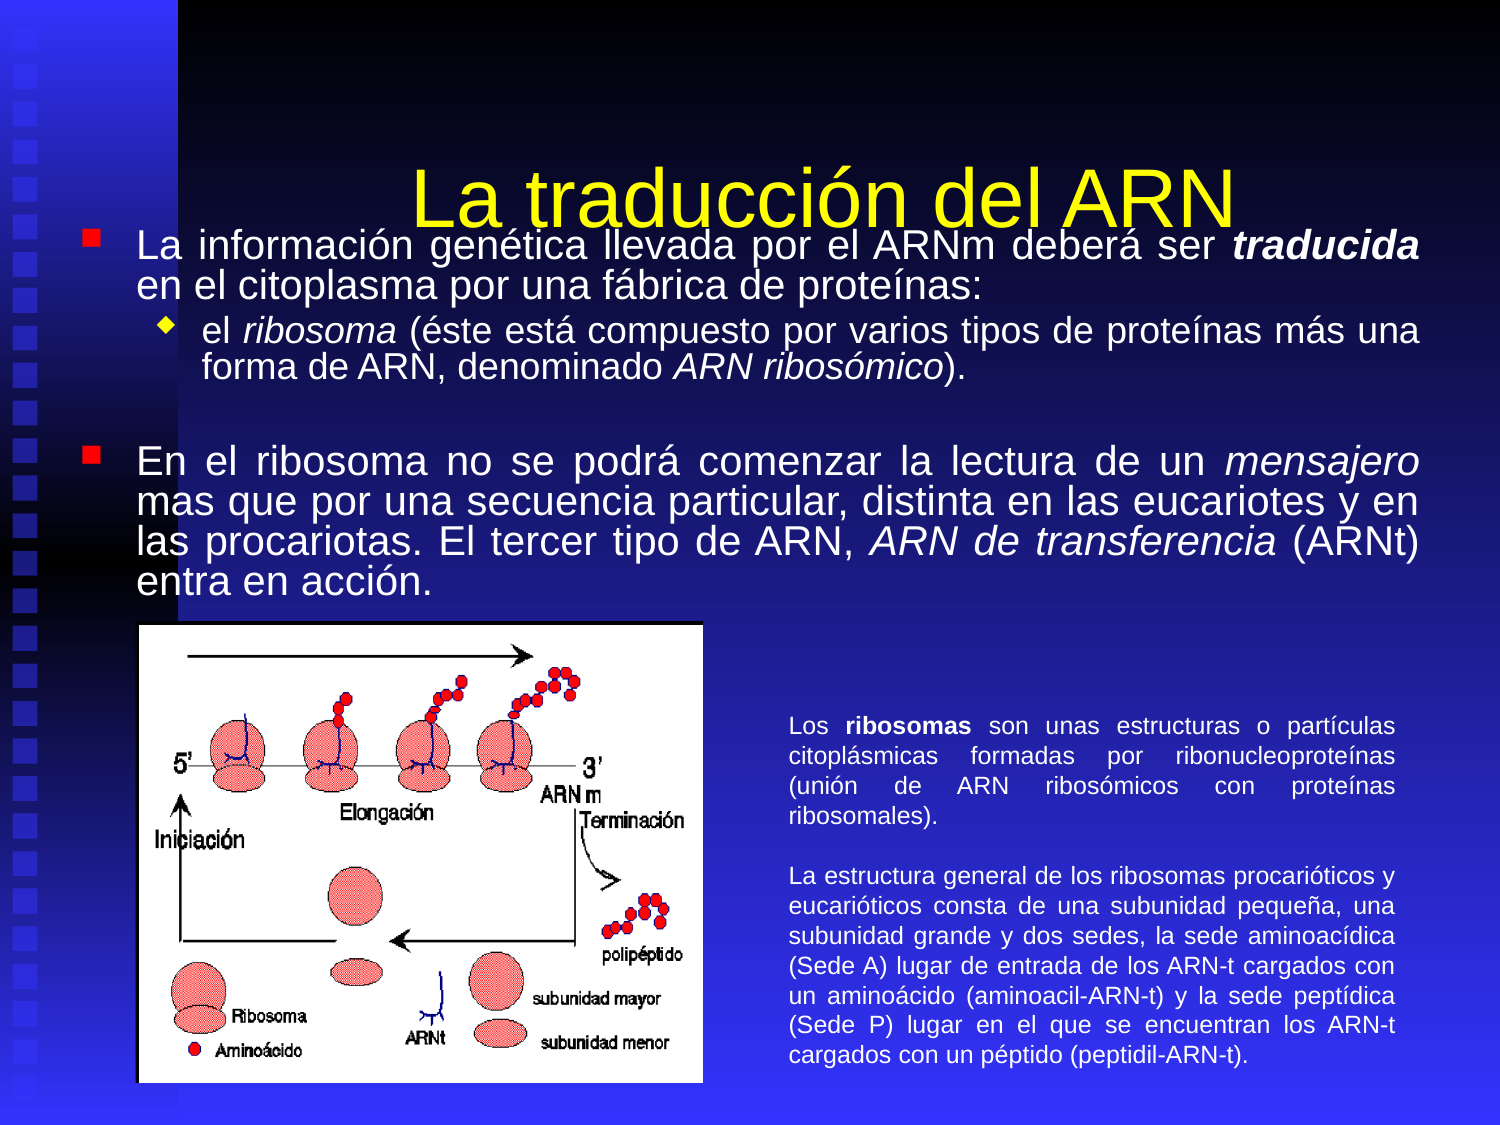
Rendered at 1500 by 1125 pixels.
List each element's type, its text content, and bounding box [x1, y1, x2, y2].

text_box Los ribosomas son unas estructuras o partículas citoplásmicas formadas por ribonucleoproteínas (unión de ARN ribosómicos con proteínas ribosomales). La estructura general de los ribosomas procarióticos y eucarióticos consta de una subunidad pequeña, una subunidad grande y dos sedes, la sede aminoacídica (Sede A) lugar de entrada de los ARN-t cargados con un aminoácido (aminoacil-ARN-t) y la sede peptídica (Sede P) lugar en el que se encuentran los ARN-t cargados con un péptido (peptidil-ARN-t). [773, 702, 1412, 1077]
picture [135, 621, 703, 1083]
list La información genética llevada por el ARNm deberá ser traducida en el citoplasma por una fábrica de proteínas: el ribosoma (éste está compuesto por varios tipos de proteínas más una forma de ARN, denominado ARN ribosómico). En el ribosoma no se podrá comenzar la lectura de un mensajero mas que por una secuencia particular, distinta en las eucariotes y en las procariotas. El tercer tipo de ARN, ARN de transferencia (ARNt) entra en acción. [64, 219, 1436, 646]
title La traducción del ARN [187, 99, 1461, 288]
